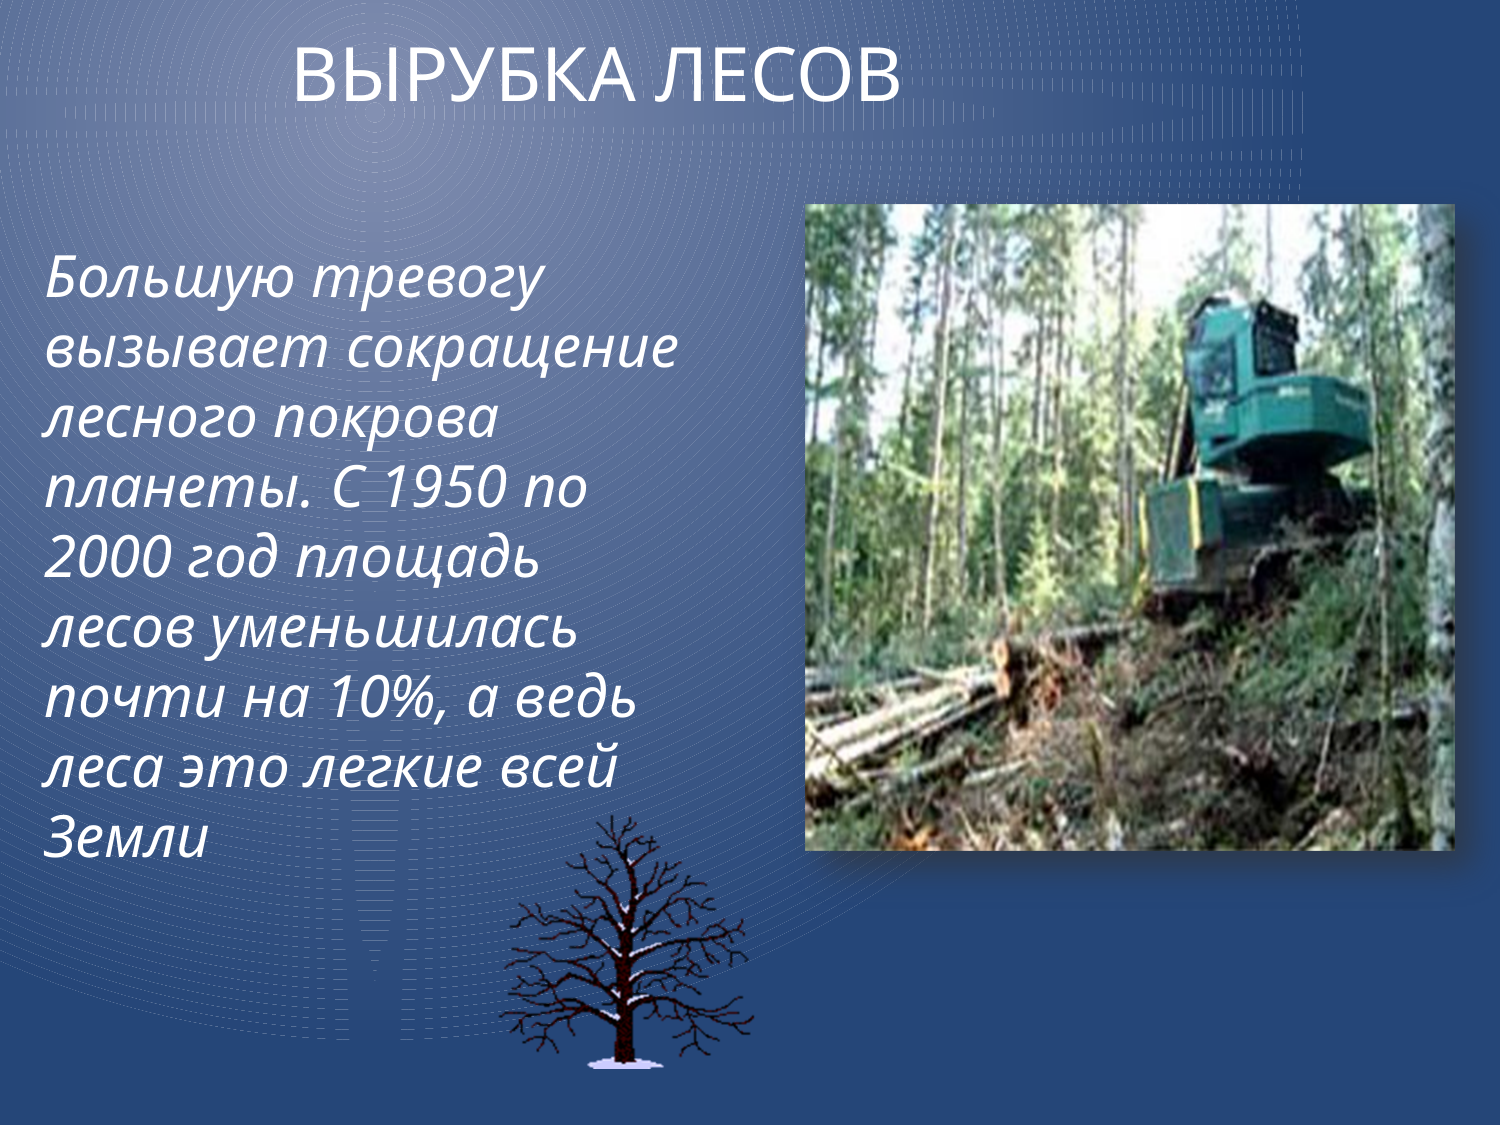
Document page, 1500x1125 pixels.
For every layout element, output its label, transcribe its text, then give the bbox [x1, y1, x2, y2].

title Вырубка лесов [265, 19, 1223, 149]
picture [773, 172, 1500, 917]
picture [489, 810, 761, 1069]
list Большую тревогу вызывает сокращение лесного покрова планеты. С 1950 по 2000 год площадь лесов уменьшилась почти на 10%, а ведь леса это легкие всей Земли [29, 231, 723, 870]
